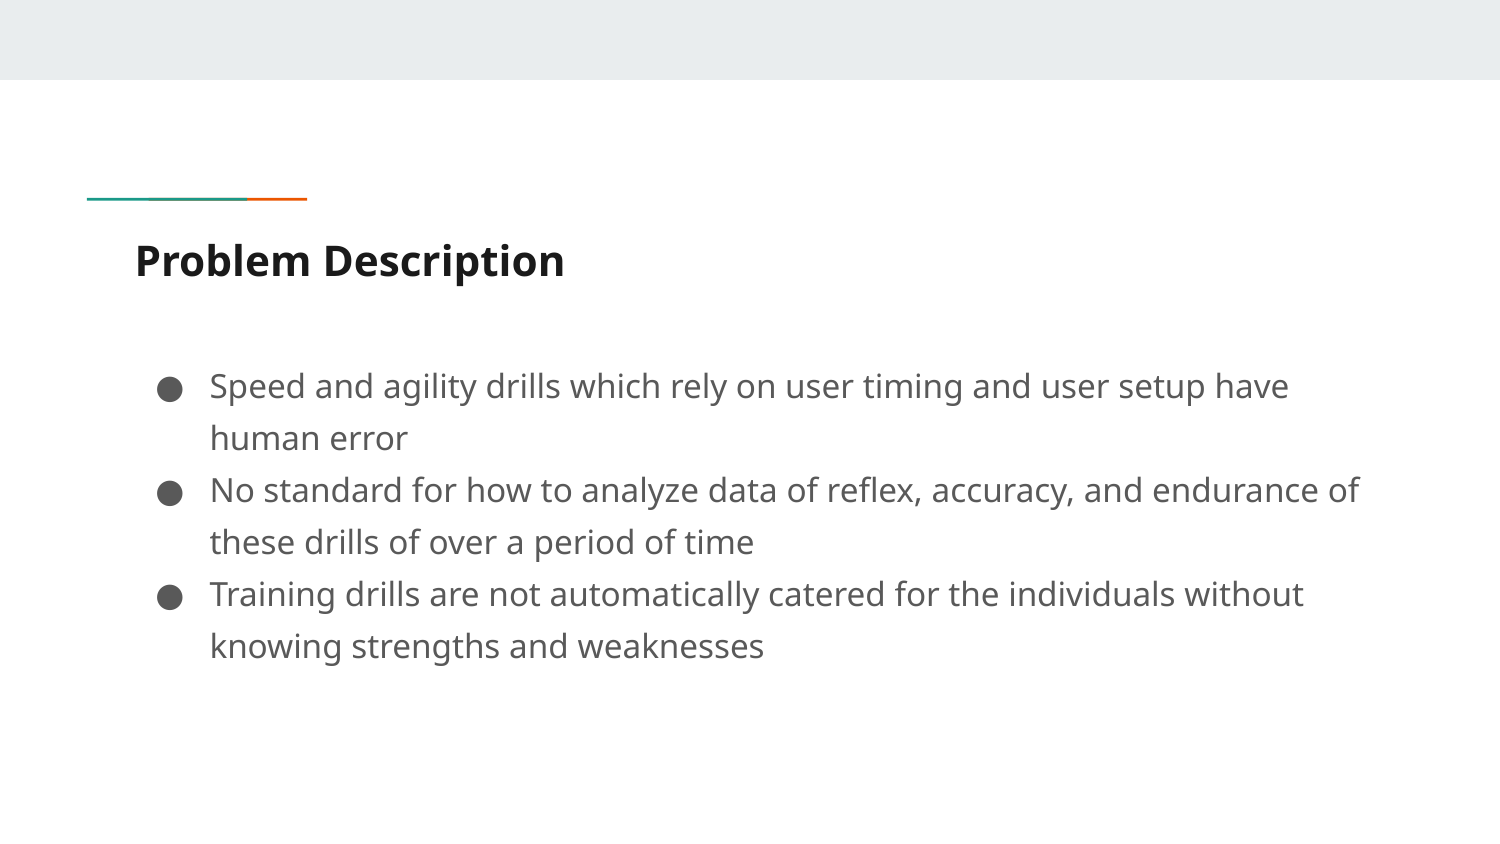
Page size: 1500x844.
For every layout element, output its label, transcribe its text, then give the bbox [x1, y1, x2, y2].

title Problem Description [119, 216, 1381, 305]
list Speed and agility drills which rely on user timing and user setup have human error No standard for how to analyze data of reflex, accuracy, and endurance of these drills of over a period of time Training drills are not automatically catered for the individuals without knowing strengths and weaknesses [119, 341, 1381, 712]
